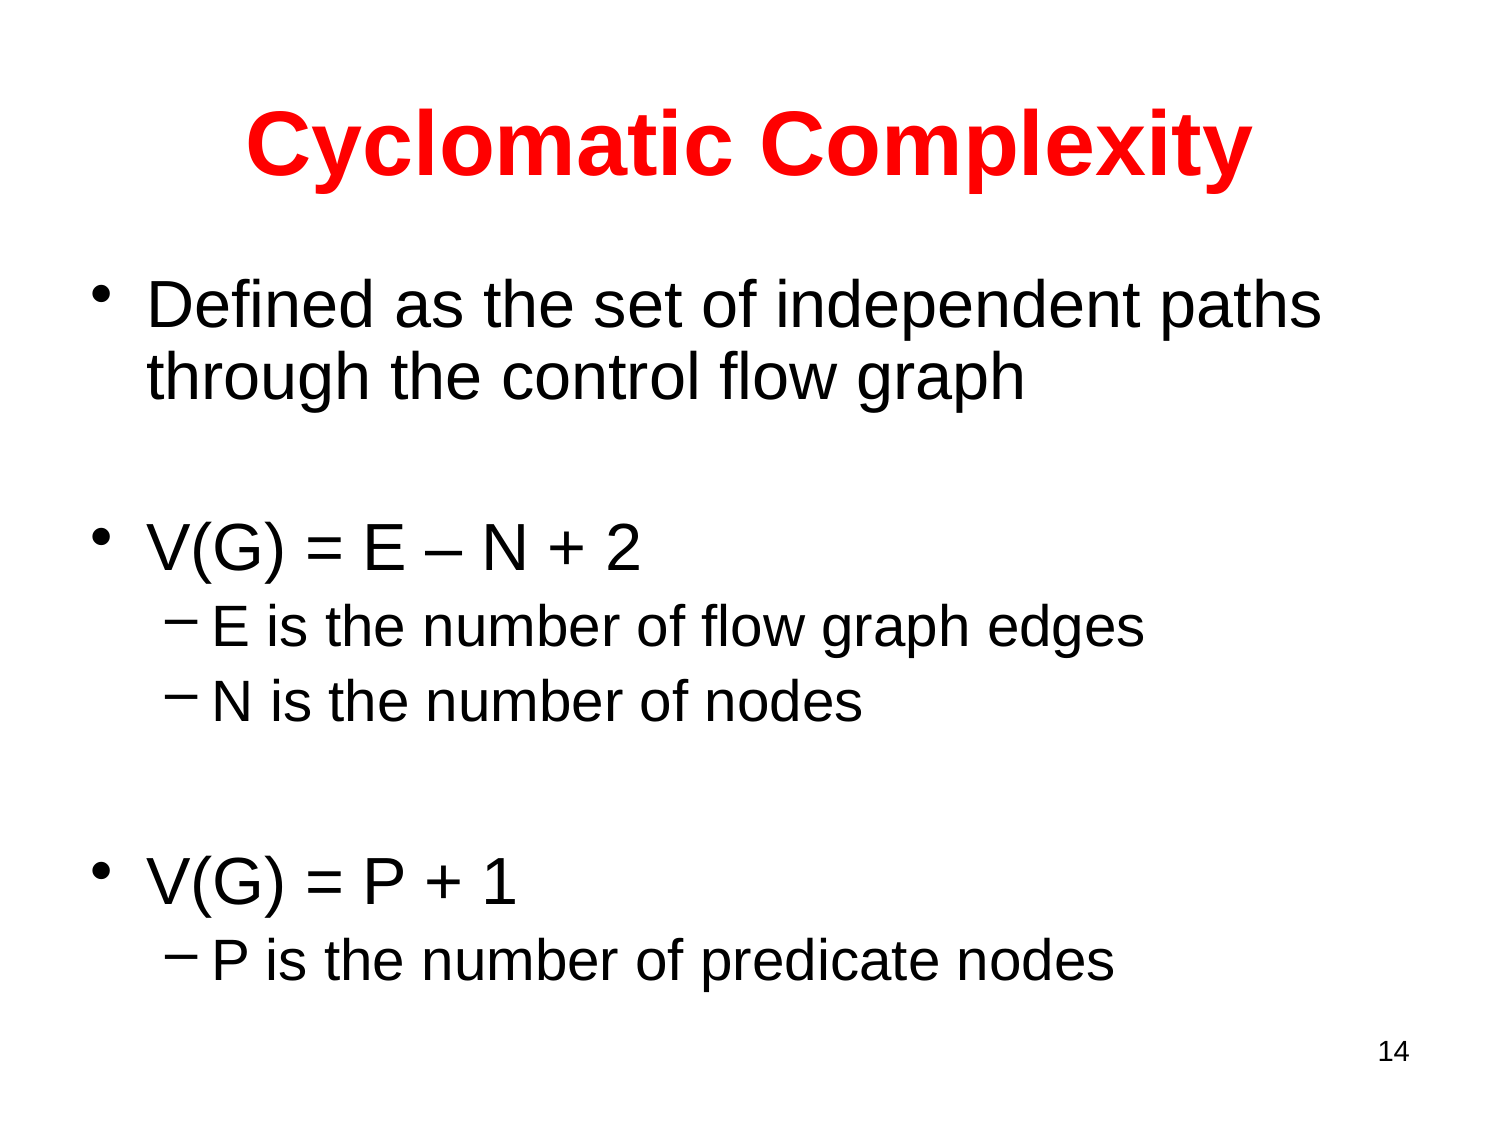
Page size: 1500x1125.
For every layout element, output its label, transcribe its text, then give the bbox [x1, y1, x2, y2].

slide_number 14 [1074, 1024, 1426, 1103]
list Defined as the set of independent paths through the control flow graph V(G) = E – N + 2 E is the number of flow graph edges N is the number of nodes V(G) = P + 1 P is the number of predicate nodes [74, 262, 1426, 1006]
title Cyclomatic Complexity [74, 44, 1426, 233]
